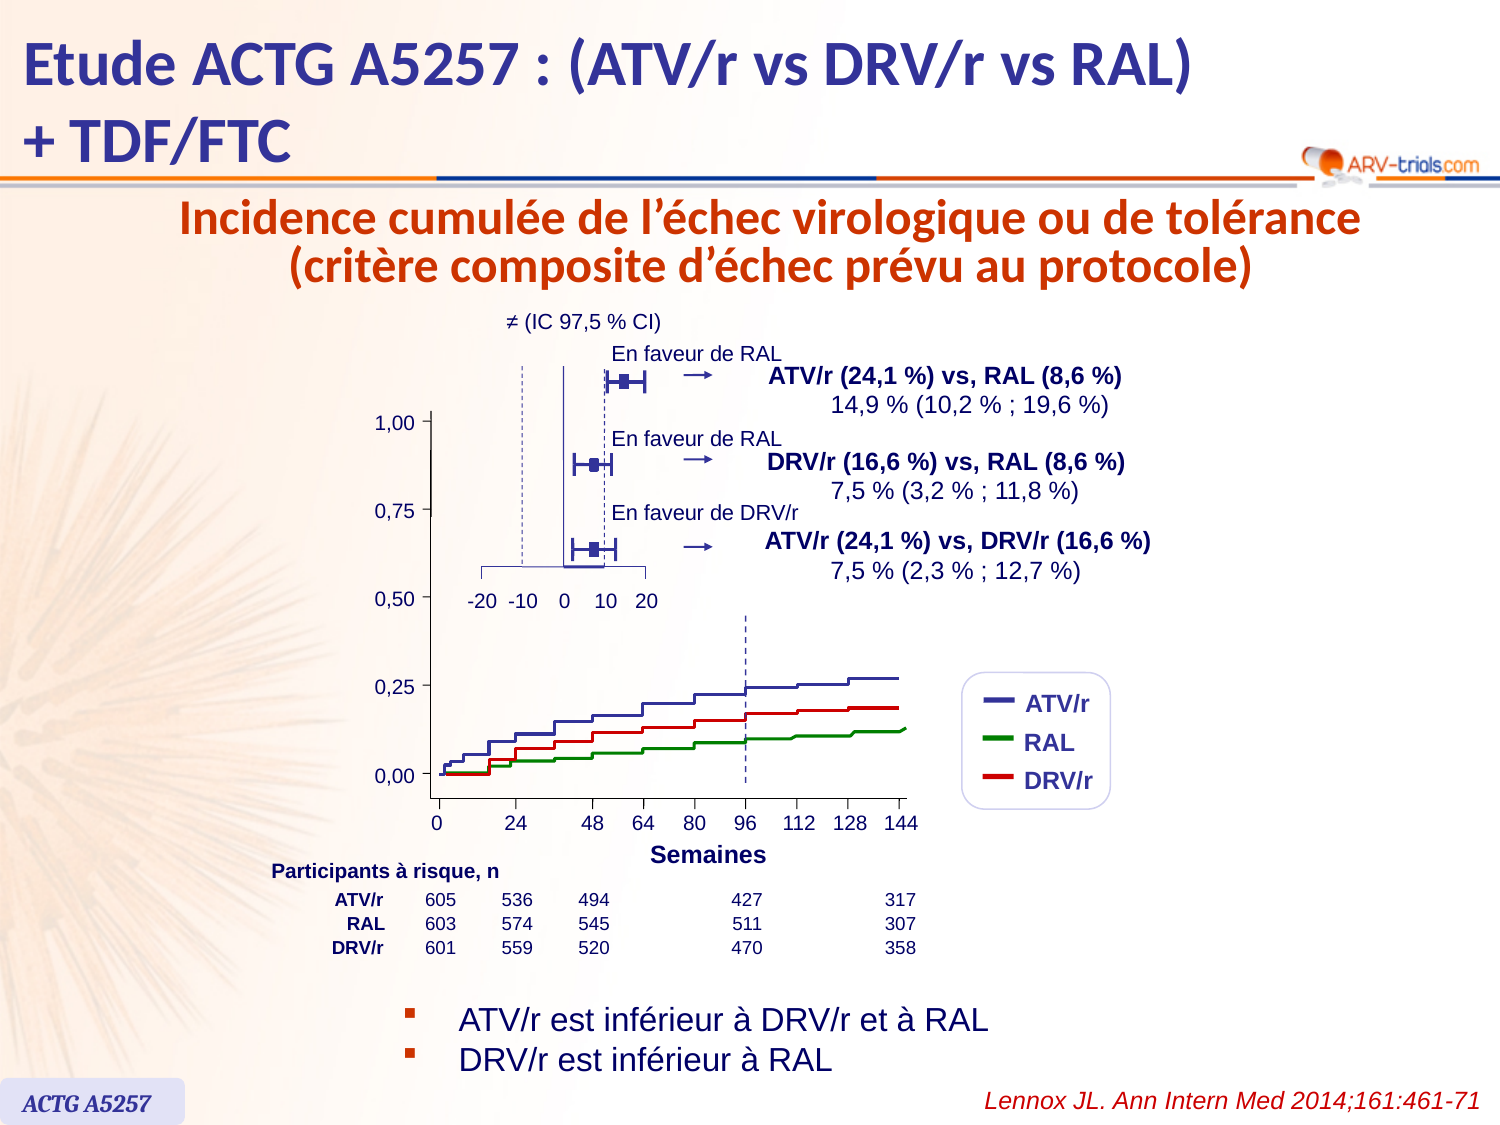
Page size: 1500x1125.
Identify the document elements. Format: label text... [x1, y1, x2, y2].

title Etude ACTG A5257 : (ATV/r vs DRV/r vs RAL) + TDF/FTC [8, 6, 1500, 190]
picture [0, 0, 1500, 1125]
text_box ATV/r est inférieur à DRV/r et à RAL DRV/r est inférieur à RAL [387, 990, 1070, 1088]
text_box Incidence cumulée de l’échec virologique ou de tolérance (critère composite d’échec prévu au protocole) [164, 190, 1378, 300]
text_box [0, 1077, 186, 1125]
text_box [961, 672, 1111, 810]
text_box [269, 299, 1160, 963]
text_box Lennox JL. Ann Intern Med 2014;161:461-71 [881, 1076, 1497, 1122]
